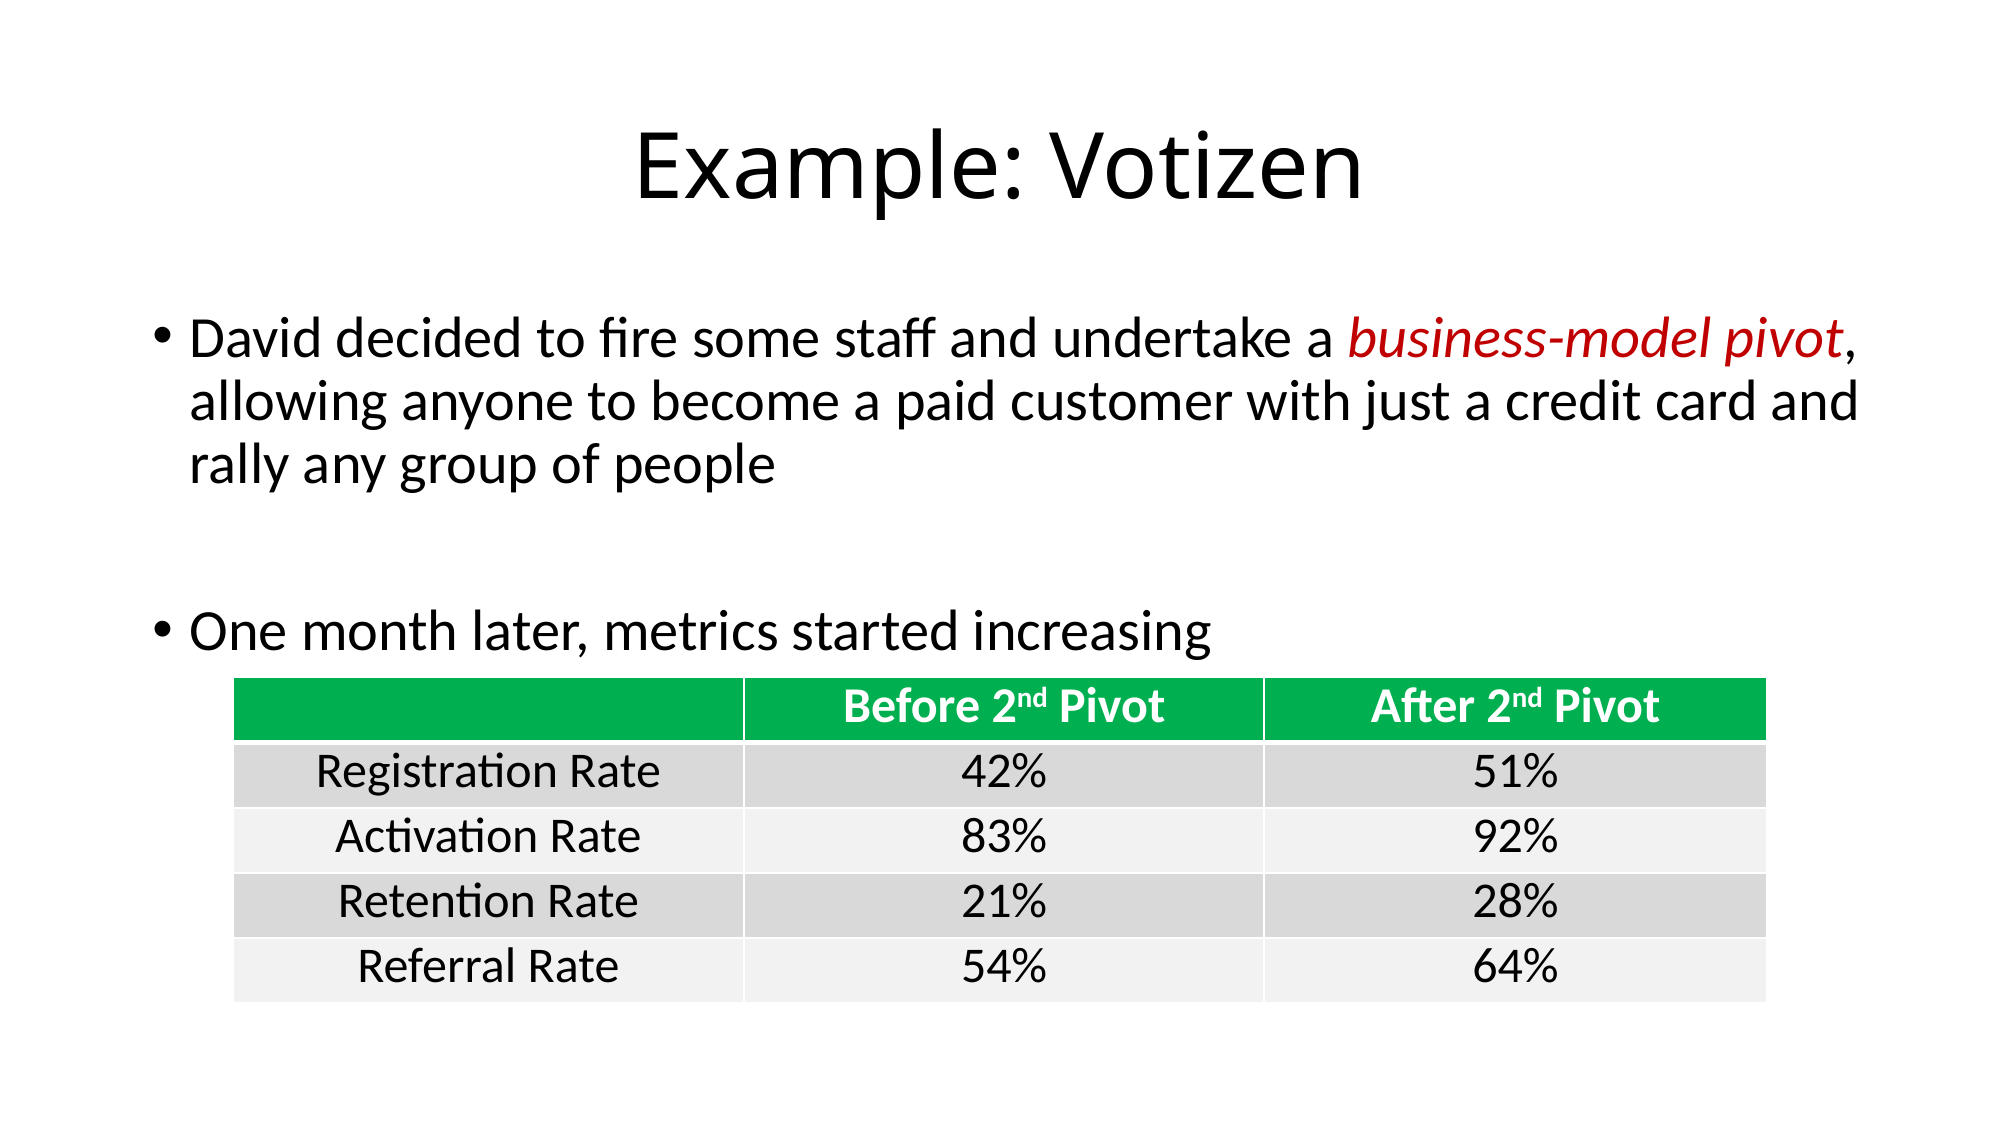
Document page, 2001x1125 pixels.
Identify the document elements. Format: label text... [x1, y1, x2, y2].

table_cell 42% [745, 745, 1263, 807]
table_cell 51% [1265, 745, 1766, 807]
table_header Before 2nd Pivot [745, 678, 1263, 740]
table_header After 2nd Pivot [1265, 678, 1766, 740]
table_cell 28% [1265, 874, 1766, 937]
table_cell 21% [745, 874, 1263, 937]
table_cell 54% [745, 939, 1263, 1002]
table_header [234, 678, 743, 740]
table_cell 83% [745, 809, 1263, 872]
title Example: Votizen [137, 59, 1863, 278]
table_cell Activation Rate [234, 809, 743, 872]
table_cell Retention Rate [234, 874, 743, 937]
list David decided to fire some staff and undertake a business-model pivot, allowing anyone to become a paid customer with just a credit card and rally any group of people One month later, metrics started increasing [137, 299, 1945, 1052]
table_cell 92% [1265, 809, 1766, 872]
table_cell 64% [1265, 939, 1766, 1002]
table_cell Registration Rate [234, 745, 743, 807]
table_cell Referral Rate [234, 939, 743, 1002]
